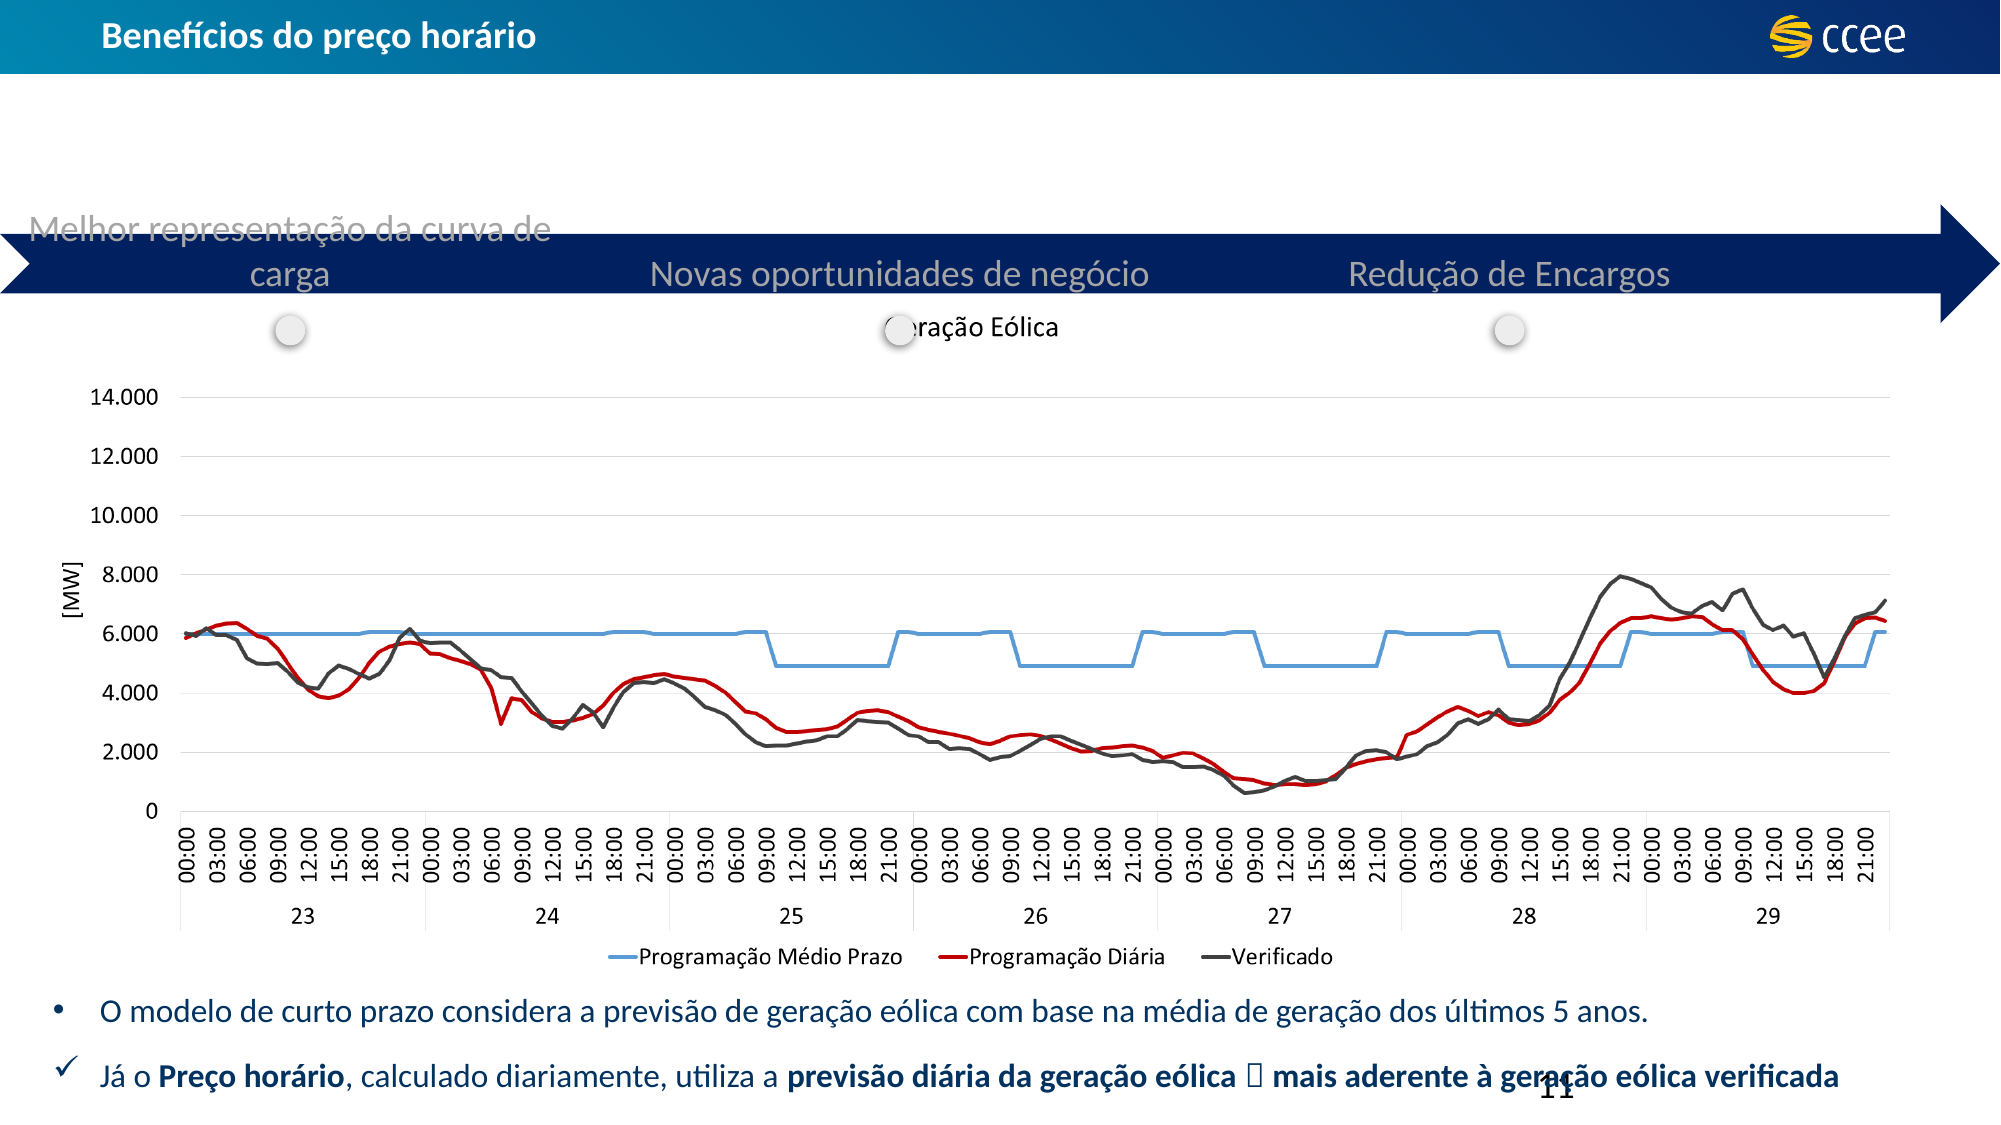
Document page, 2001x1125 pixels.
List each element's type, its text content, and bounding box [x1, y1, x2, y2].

picture [38, 413, 1905, 984]
title Benefícios do preço horário [95, 0, 2000, 74]
text_box O modelo de curto prazo considera a previsão de geração eólica com base na média de geração dos últimos 5 anos. Já o Preço horário, calculado diariamente, utiliza a previsão diária da geração eólica  mais aderente à geração eólica verificada [38, 981, 1955, 1101]
slide_number 11 [1522, 1053, 2000, 1103]
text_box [0, 115, 2000, 413]
